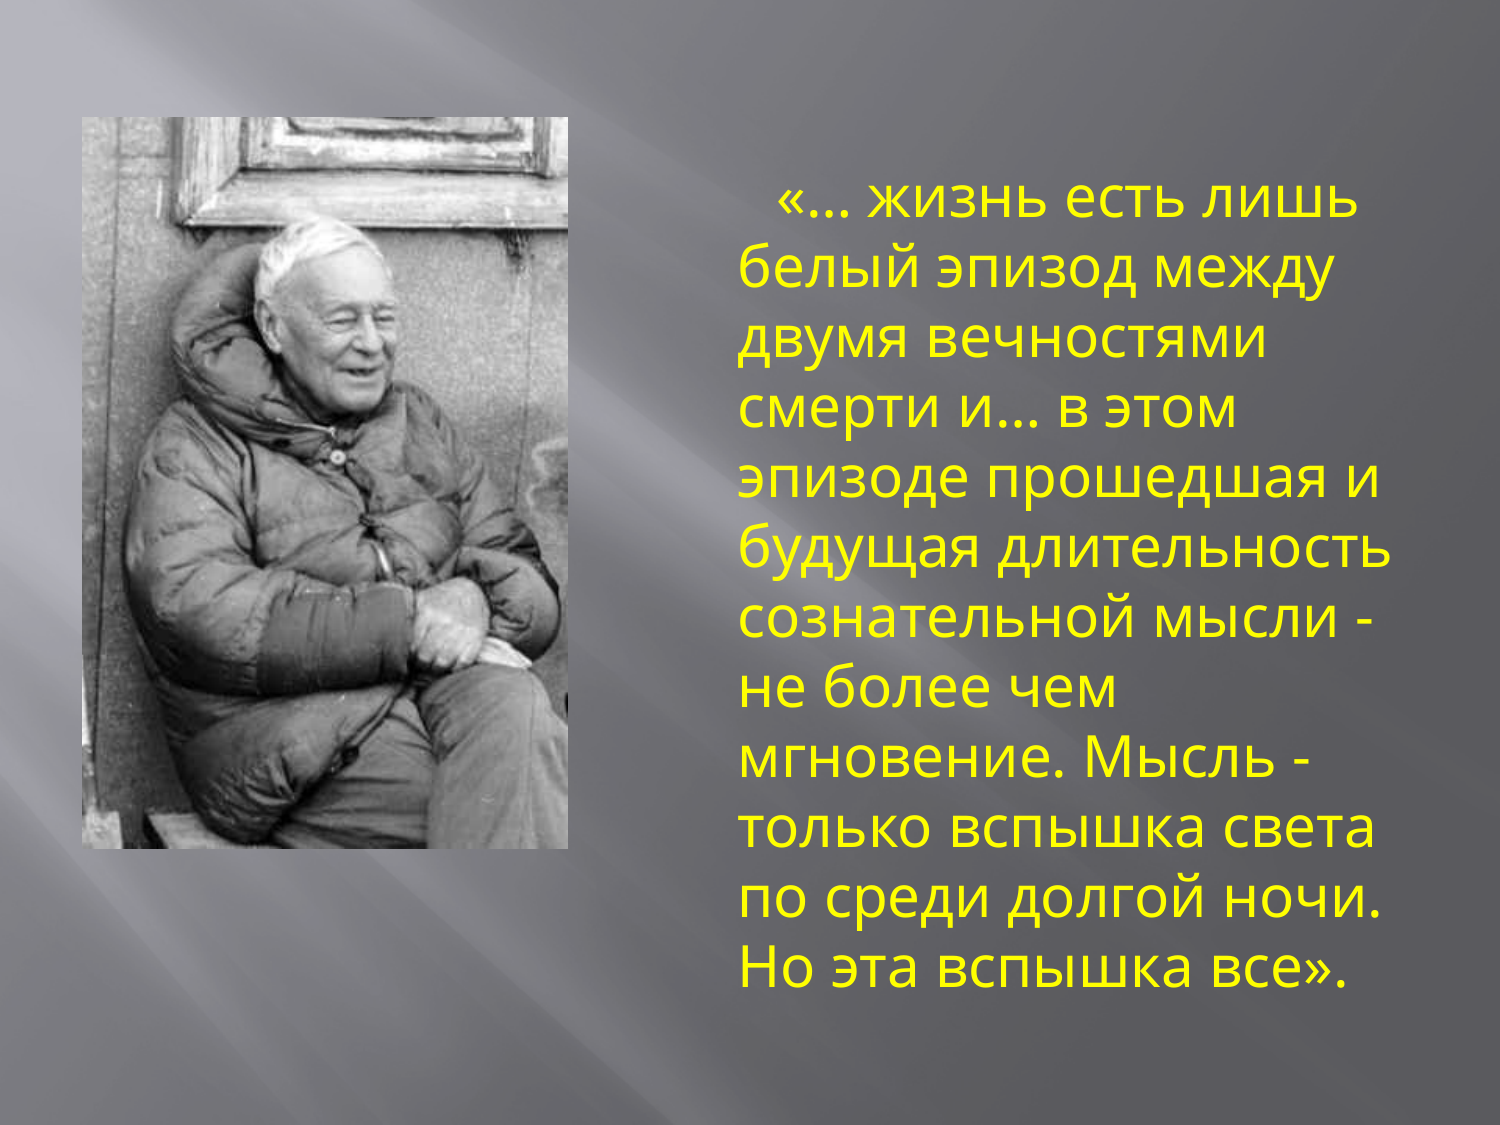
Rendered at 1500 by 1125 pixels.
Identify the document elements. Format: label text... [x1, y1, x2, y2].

picture [81, 116, 569, 849]
list «… жизнь есть лишь белый эпизод между двумя вечностями смерти и… в этом эпизоде прошедшая и будущая длительность сознательной мысли - не более чем мгновение. Мысль - только вспышка света по среди долгой ночи. Но эта вспышка все». [632, 70, 1472, 1031]
